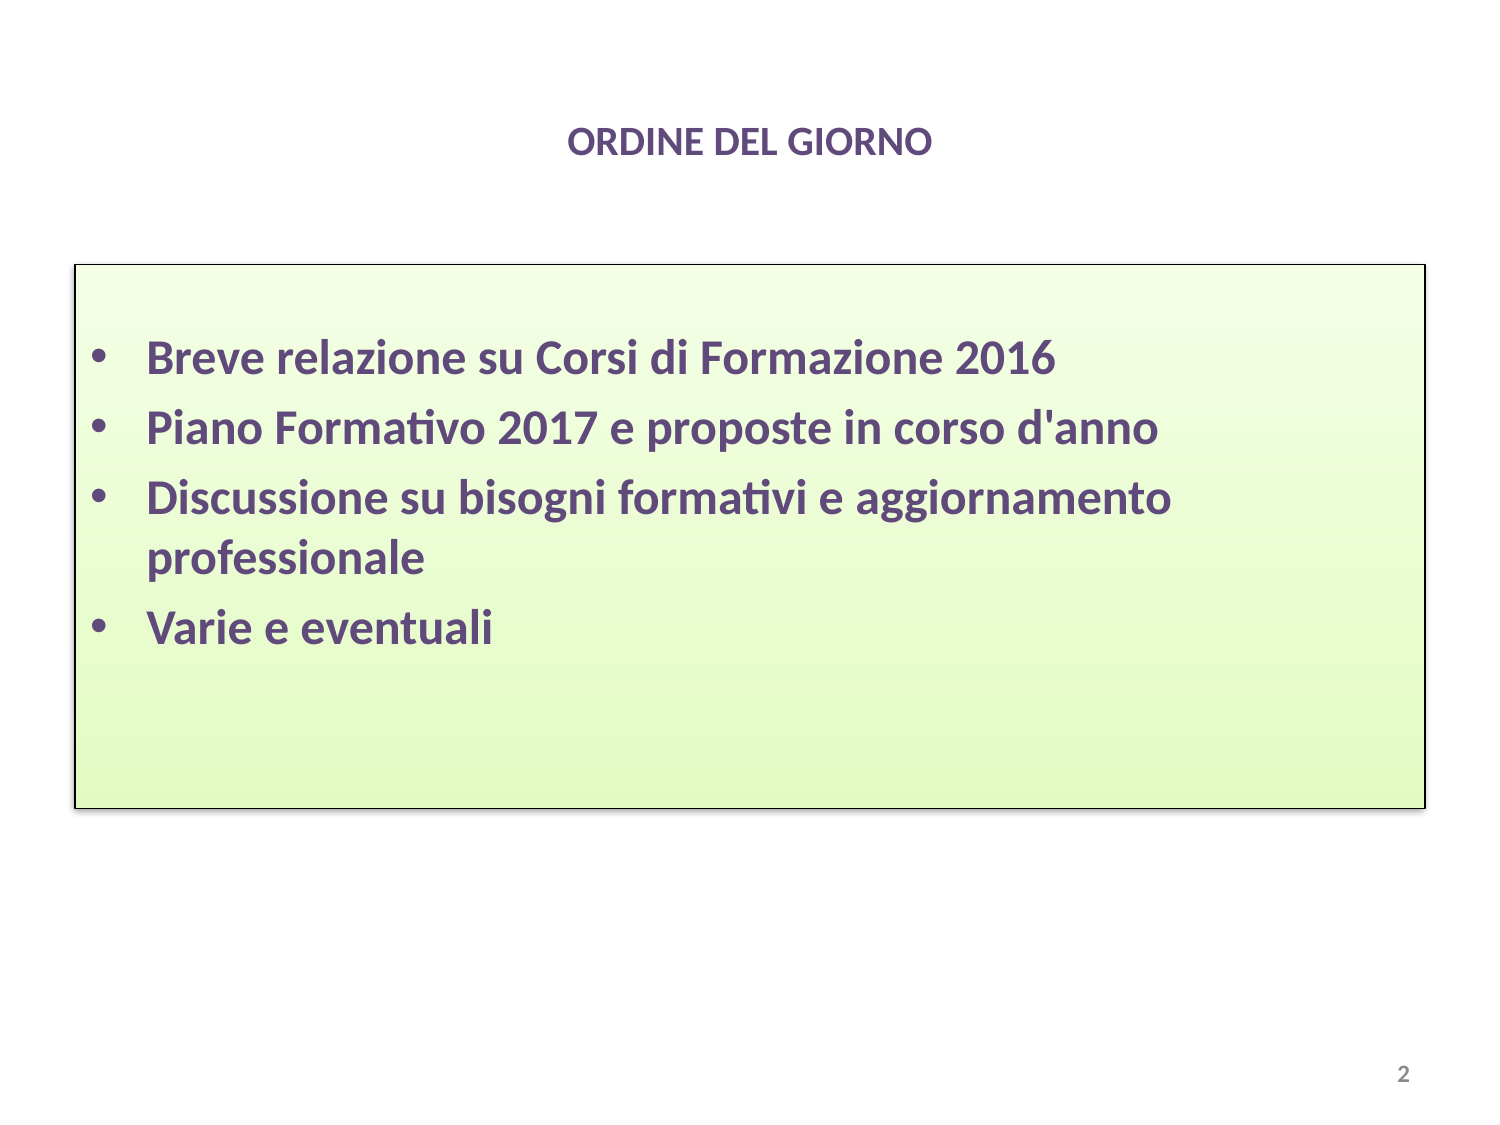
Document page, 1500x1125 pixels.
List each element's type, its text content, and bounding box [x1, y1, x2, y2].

slide_number 2 [1074, 1042, 1425, 1103]
list Breve relazione su Corsi di Formazione 2016 Piano Formativo 2017 e proposte in corso d'anno Discussione su bisogni formativi e aggiornamento professionale Varie e eventuali [74, 264, 1426, 809]
title Ordine del Giorno [75, 45, 1425, 233]
